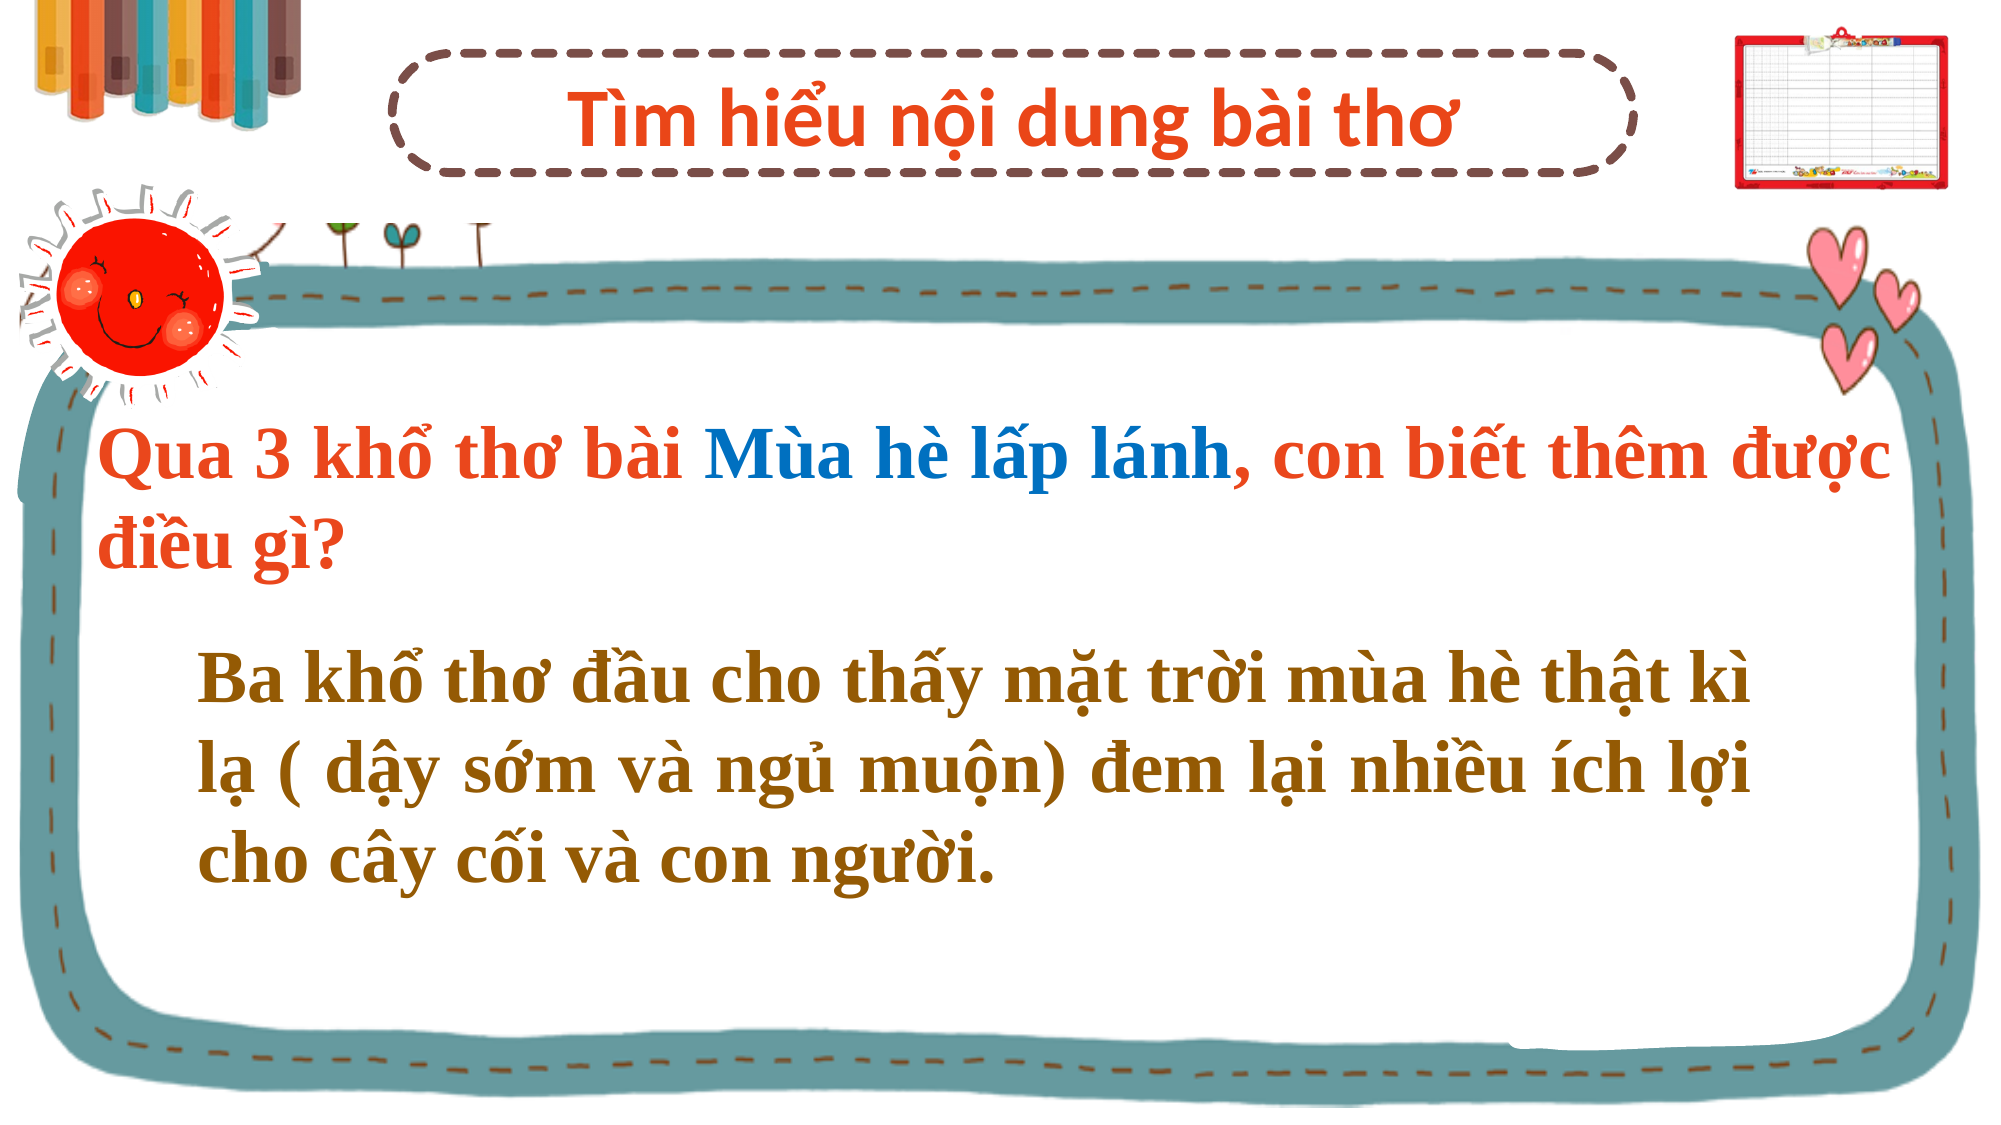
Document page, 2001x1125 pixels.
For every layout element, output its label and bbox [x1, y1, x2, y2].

text_box [19, 184, 1981, 1108]
text_box [238, 47, 1722, 177]
picture [34, 0, 301, 200]
picture [1727, 25, 1956, 192]
